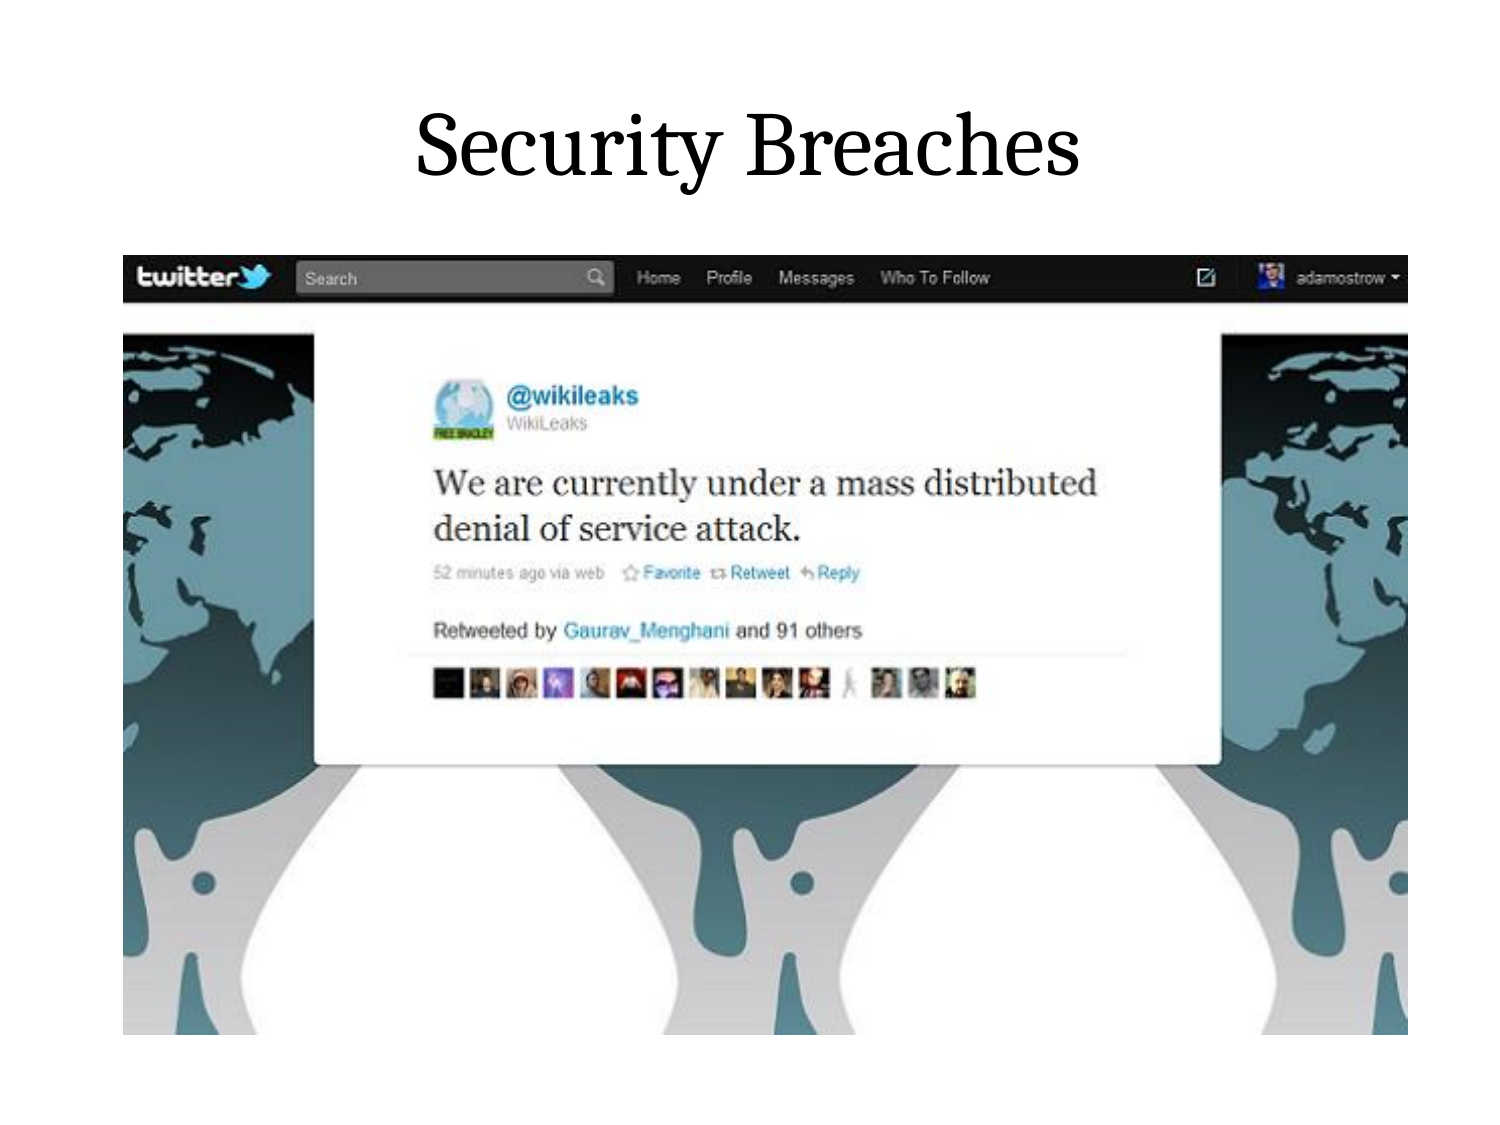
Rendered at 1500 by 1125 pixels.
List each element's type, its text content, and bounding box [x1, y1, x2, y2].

picture [123, 255, 1408, 1036]
title Security Breaches [75, 45, 1425, 233]
